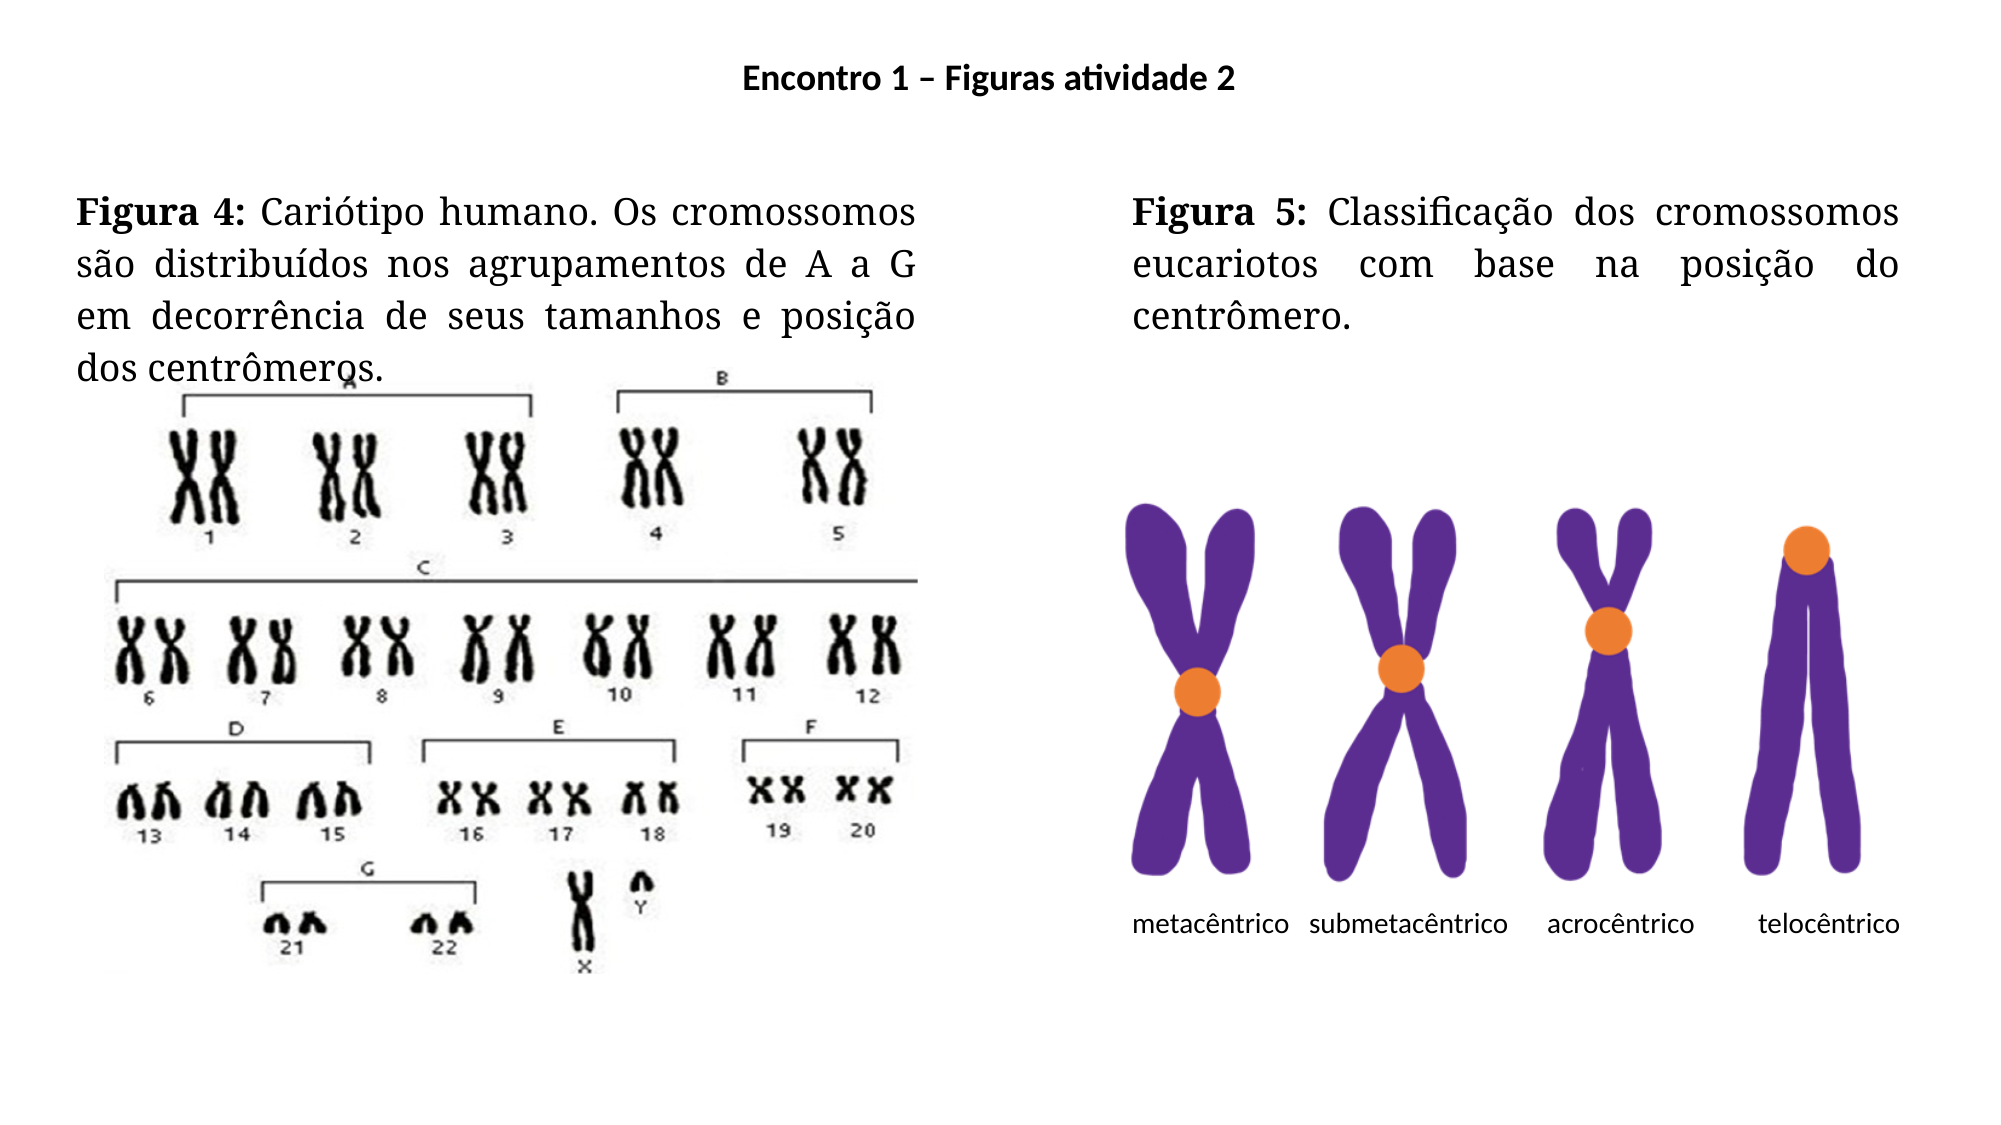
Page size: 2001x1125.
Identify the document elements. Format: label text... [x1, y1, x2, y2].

picture [103, 367, 918, 974]
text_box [1116, 494, 1931, 956]
text_box Encontro 1 – Figuras atividade 2 [727, 45, 1317, 106]
text_box Figura 5: Classificação dos cromossomos eucariotos com base na posição do centrômero. [1117, 174, 1916, 345]
text_box Figura 4: Cariótipo humano. Os cromossomos são distribuídos nos agrupamentos de A a G em decorrência de seus tamanhos e posição dos centrômeros. [61, 174, 932, 396]
